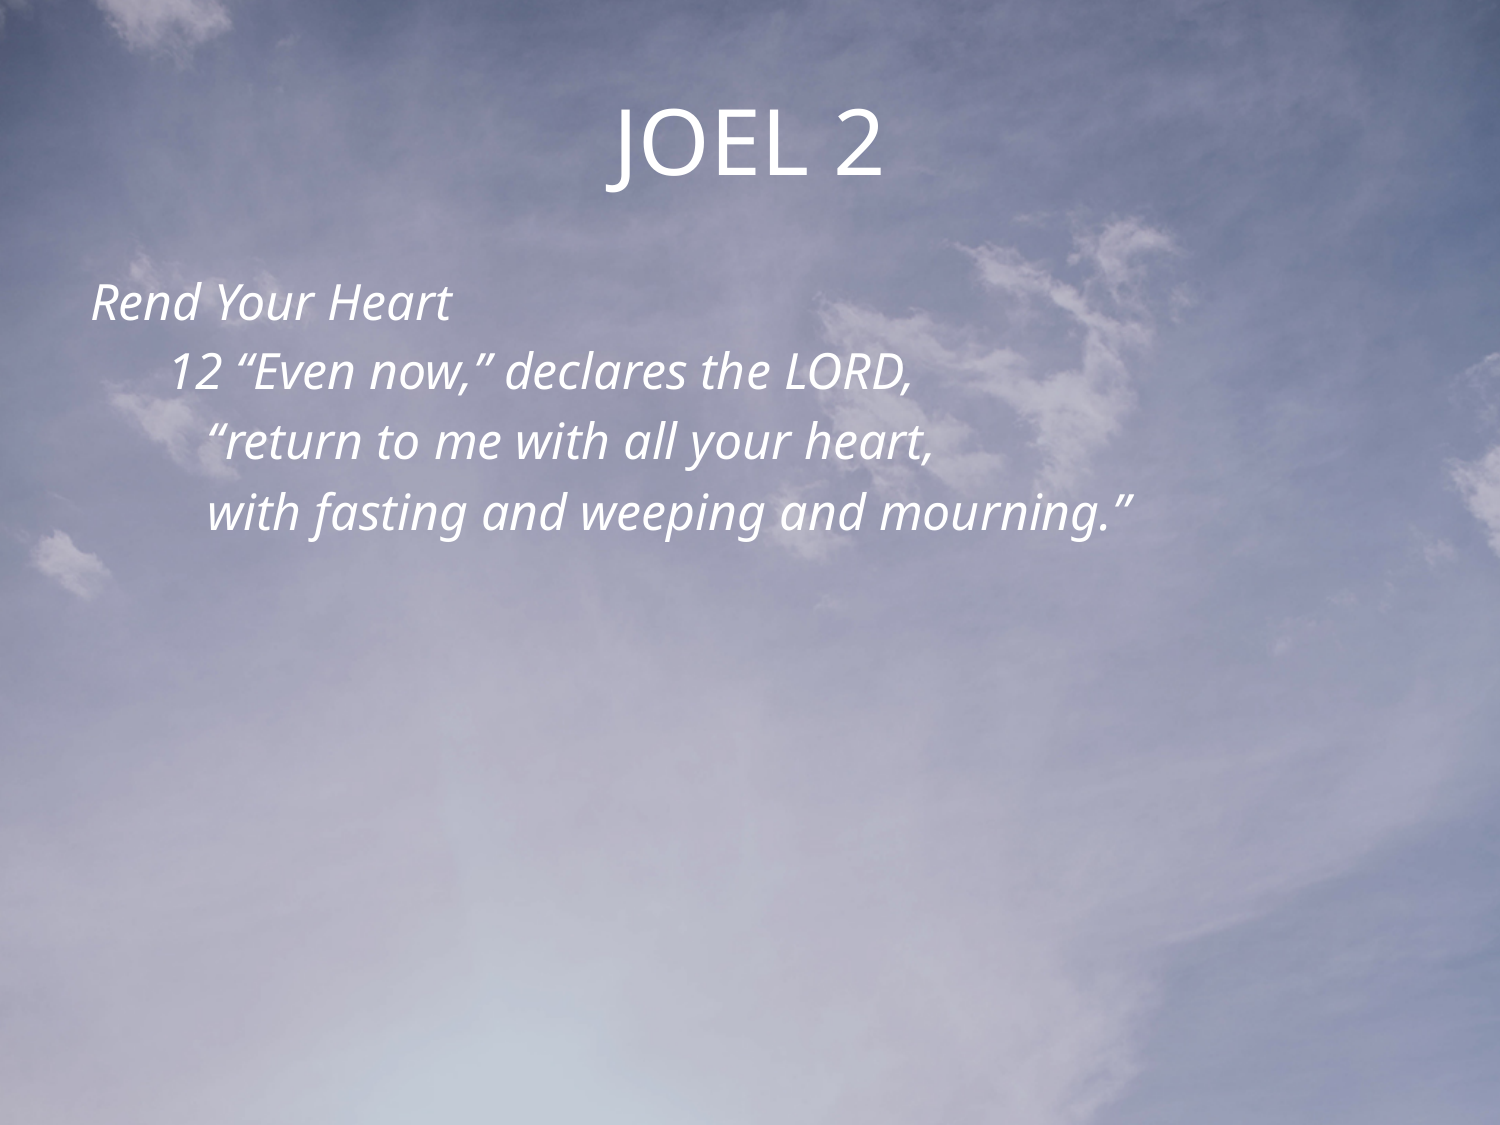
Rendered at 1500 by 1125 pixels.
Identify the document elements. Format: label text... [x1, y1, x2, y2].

picture [0, 0, 1500, 1125]
list Rend Your Heart 12 “Even now,” declares the LORD, “return to me with all your heart, with fasting and weeping and mourning.” [75, 262, 1425, 1005]
title JOEL 2 [75, 45, 1425, 233]
